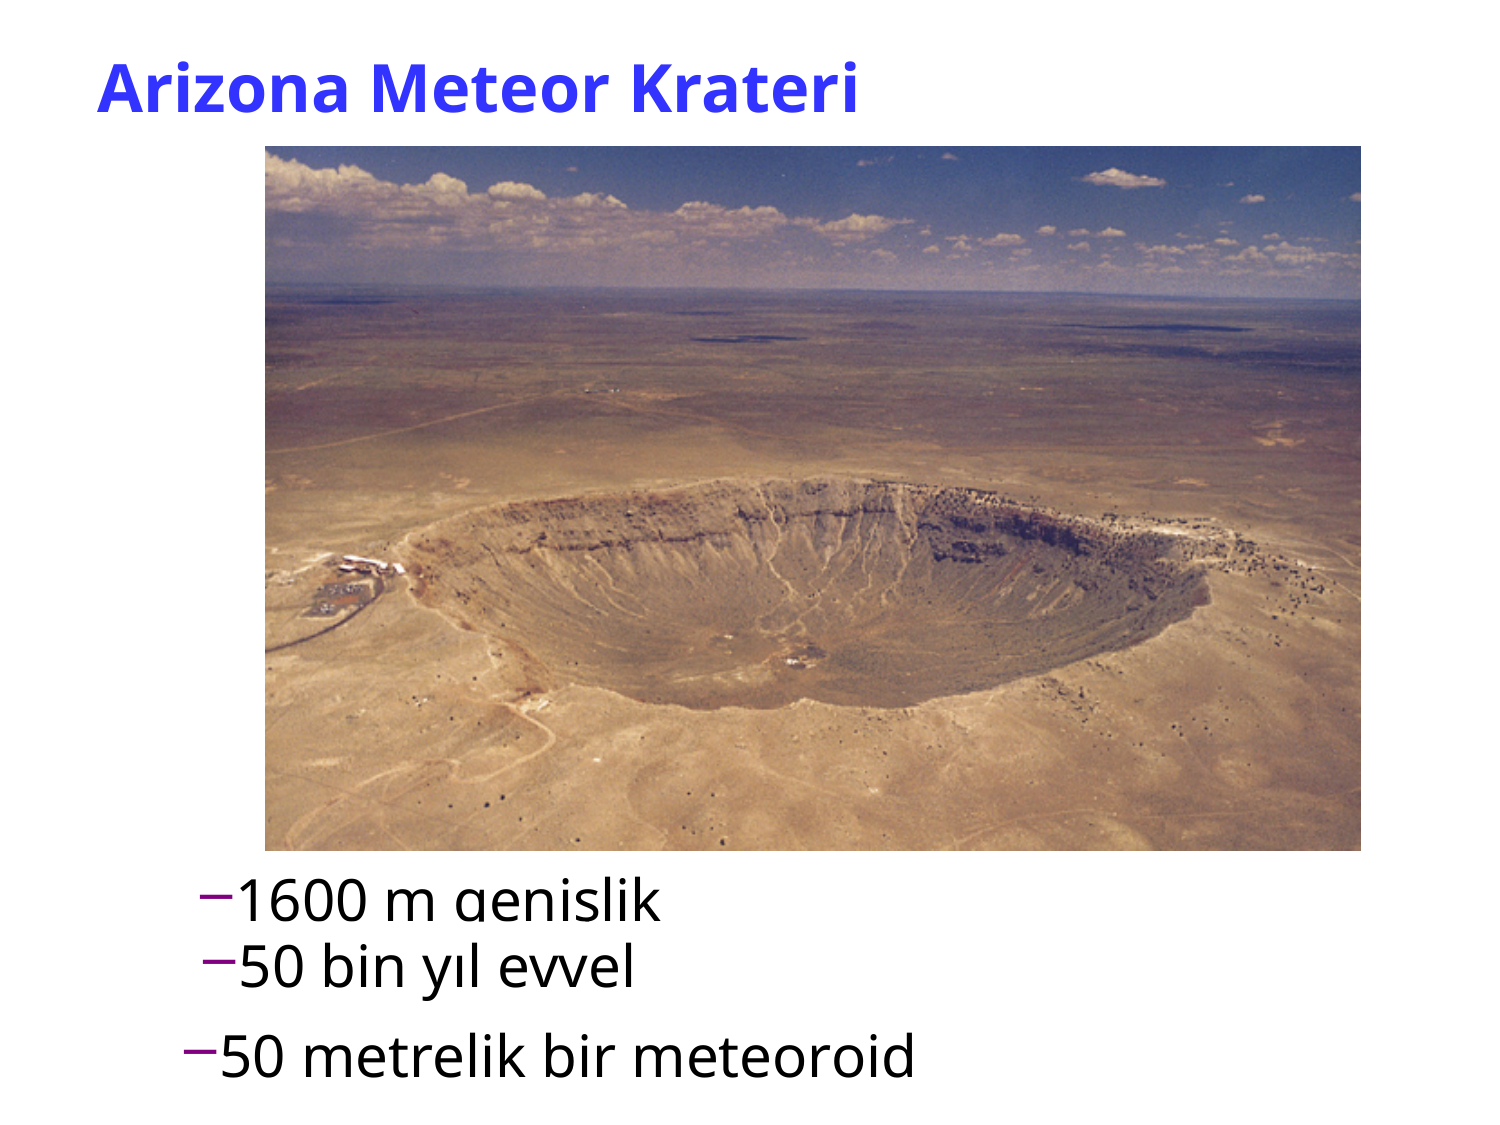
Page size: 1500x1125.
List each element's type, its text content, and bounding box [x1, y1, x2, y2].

text_box 50 metrelik bir meteoroid [169, 1011, 932, 1096]
text_box 50 bin yıl evvel [188, 921, 667, 1011]
text_box 1600 m genişlik [185, 856, 693, 1011]
text_box Arizona Meteor Krateri [82, 38, 894, 133]
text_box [265, 145, 1361, 852]
